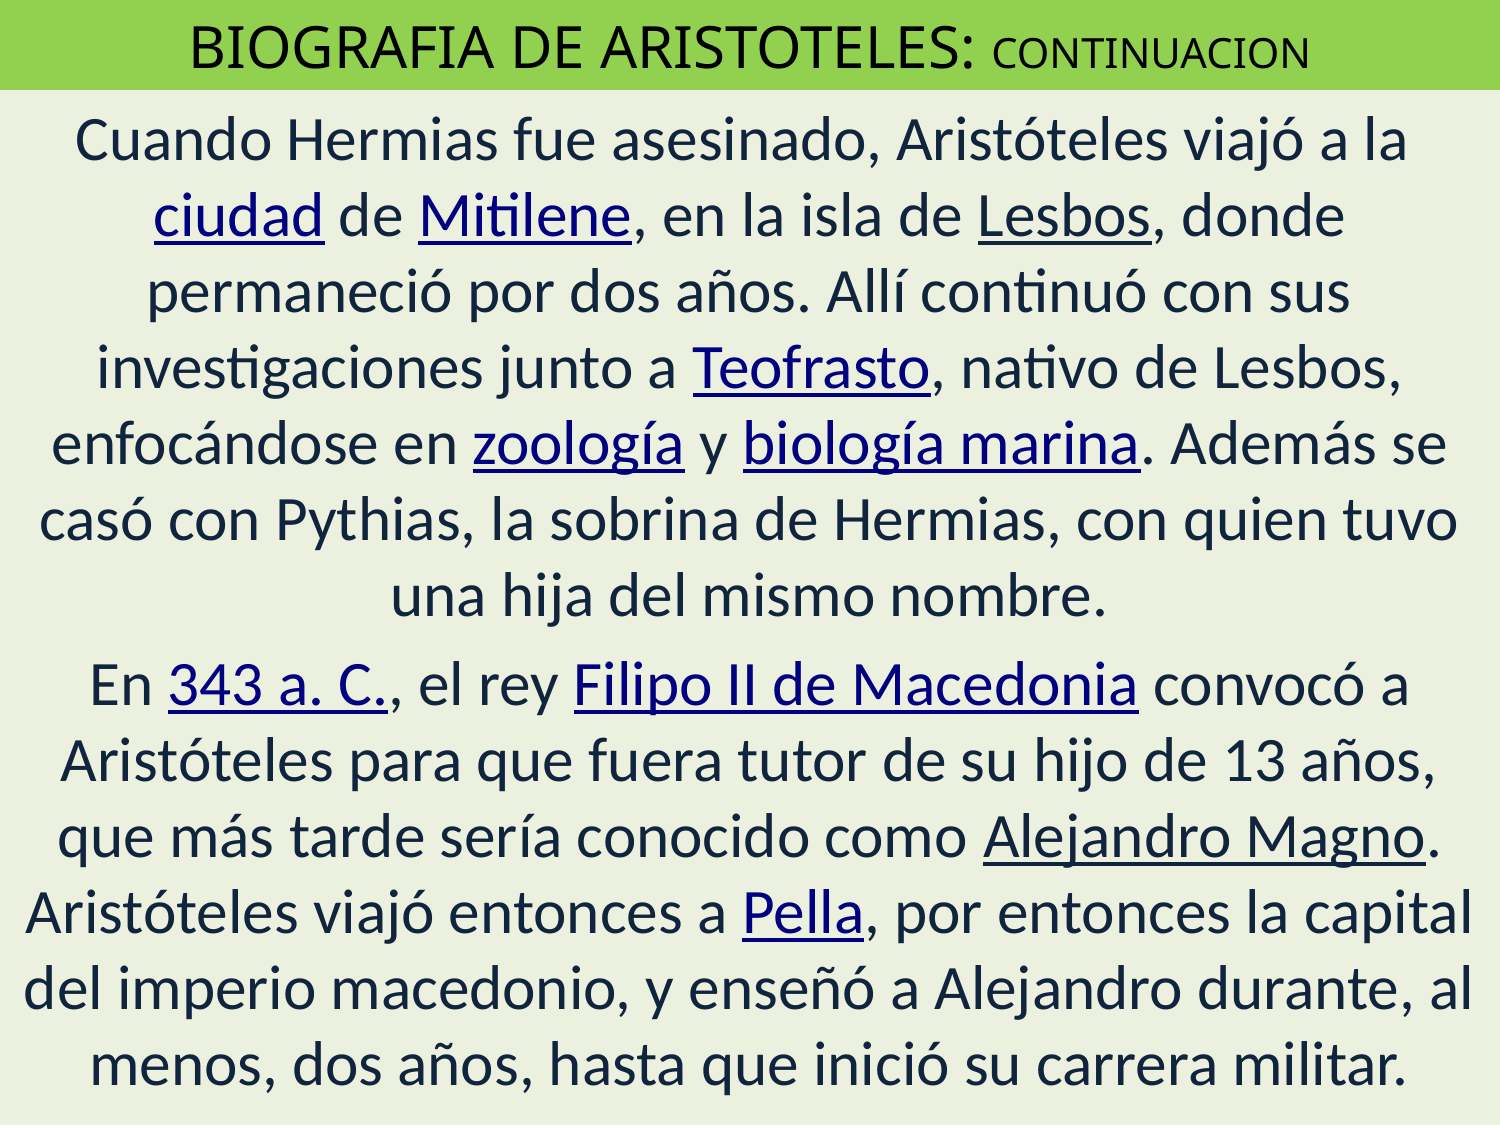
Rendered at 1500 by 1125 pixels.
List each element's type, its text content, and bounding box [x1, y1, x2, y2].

subtitle Cuando Hermias fue asesinado, Aristóteles viajó a la ciudad de Mitilene, en la isla de Lesbos, donde permaneció por dos años. Allí continuó con sus investigaciones junto a Teofrasto, nativo de Lesbos, enfocándose en zoología y biología marina. Además se casó con Pythias, la sobrina de Hermias, con quien tuvo una hija del mismo nombre. En 343 a. C., el rey Filipo II de Macedonia convocó a Aristóteles para que fuera tutor de su hijo de 13 años, que más tarde sería conocido como Alejandro Magno. Aristóteles viajó entonces a Pella, por entonces la capital del imperio macedonio, y enseñó a Alejandro durante, al menos, dos años, hasta que inició su carrera militar. [0, 90, 1500, 1125]
title BIOGRAFIA DE ARISTOTELES: CONTINUACION [0, 0, 1500, 90]
